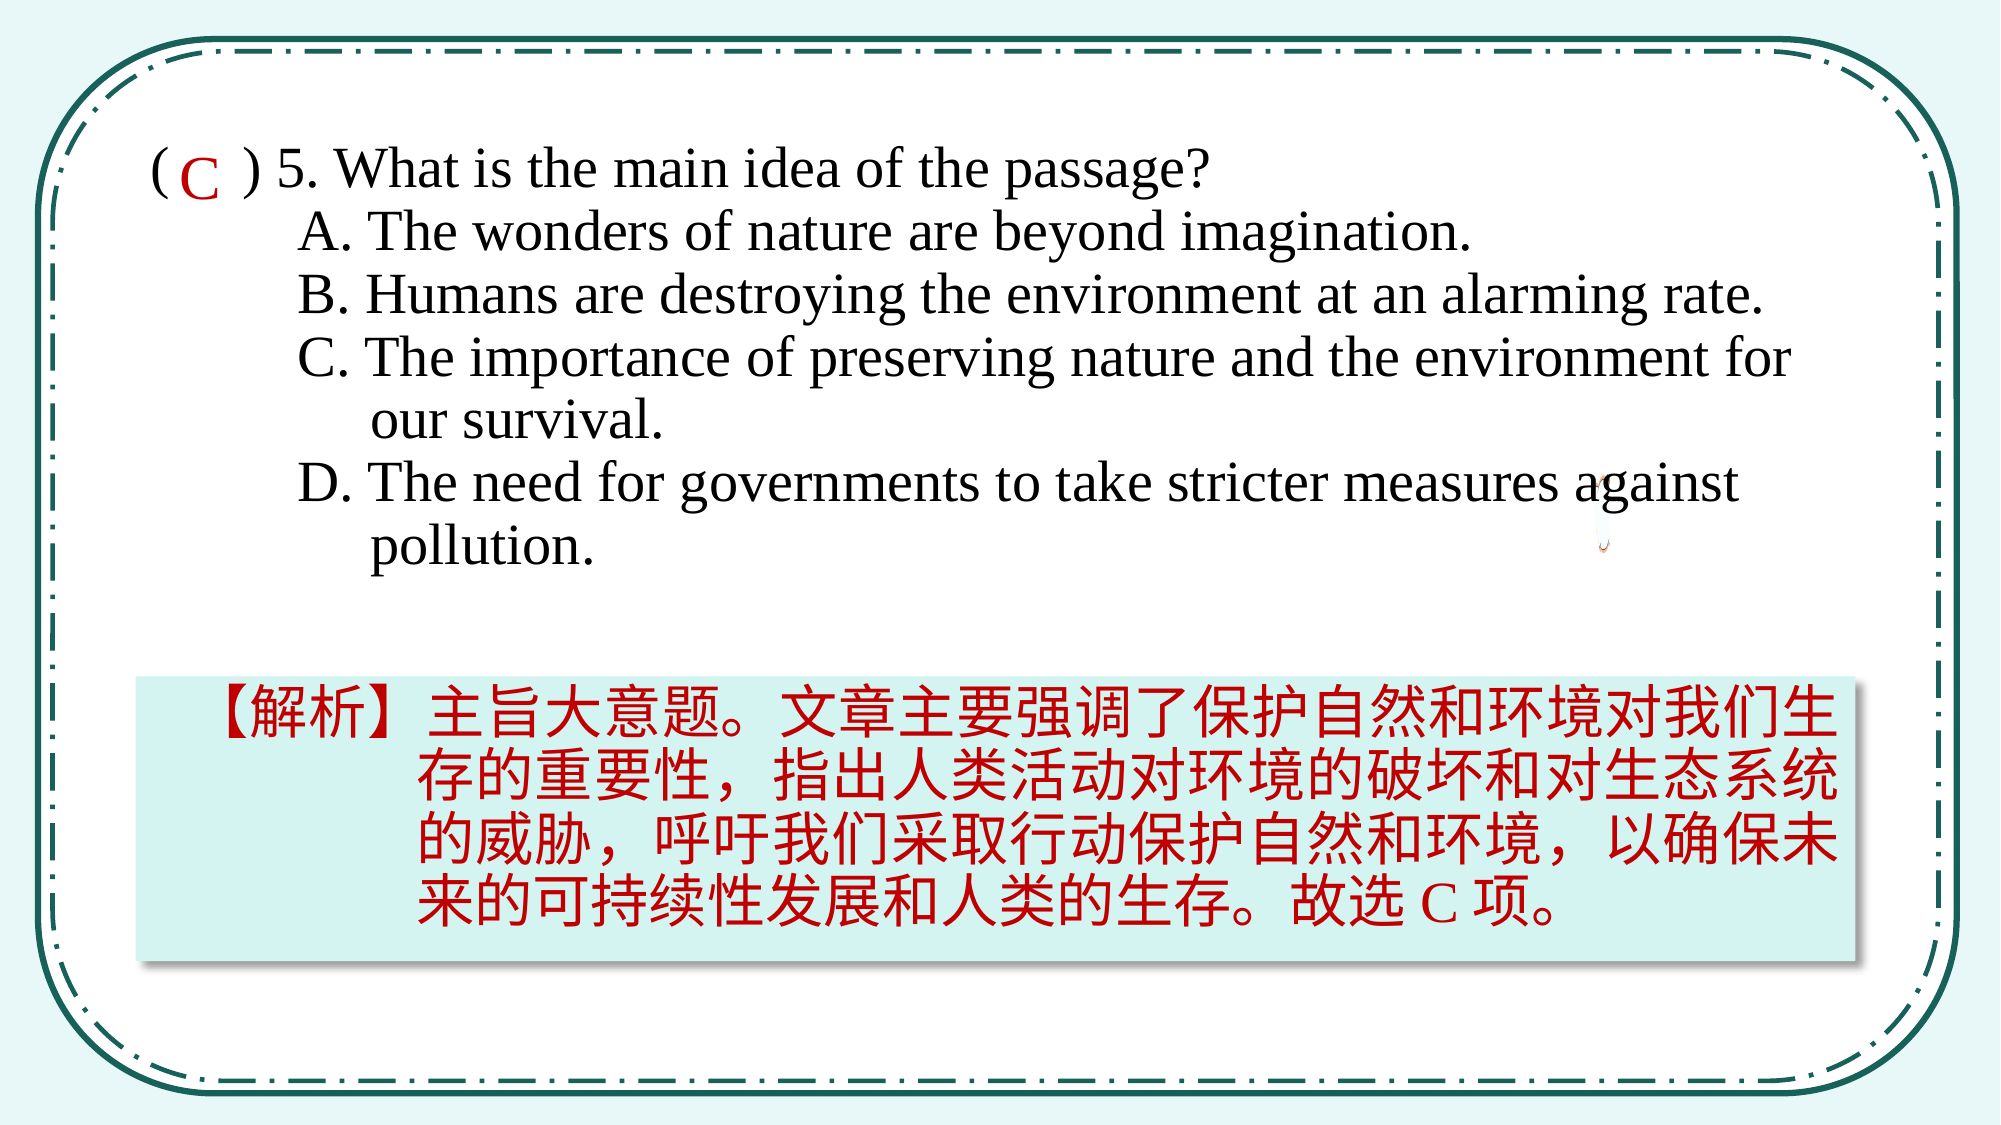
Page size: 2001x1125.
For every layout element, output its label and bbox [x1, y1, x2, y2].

text_box [37, 38, 1958, 1094]
picture [0, 0, 2000, 1125]
